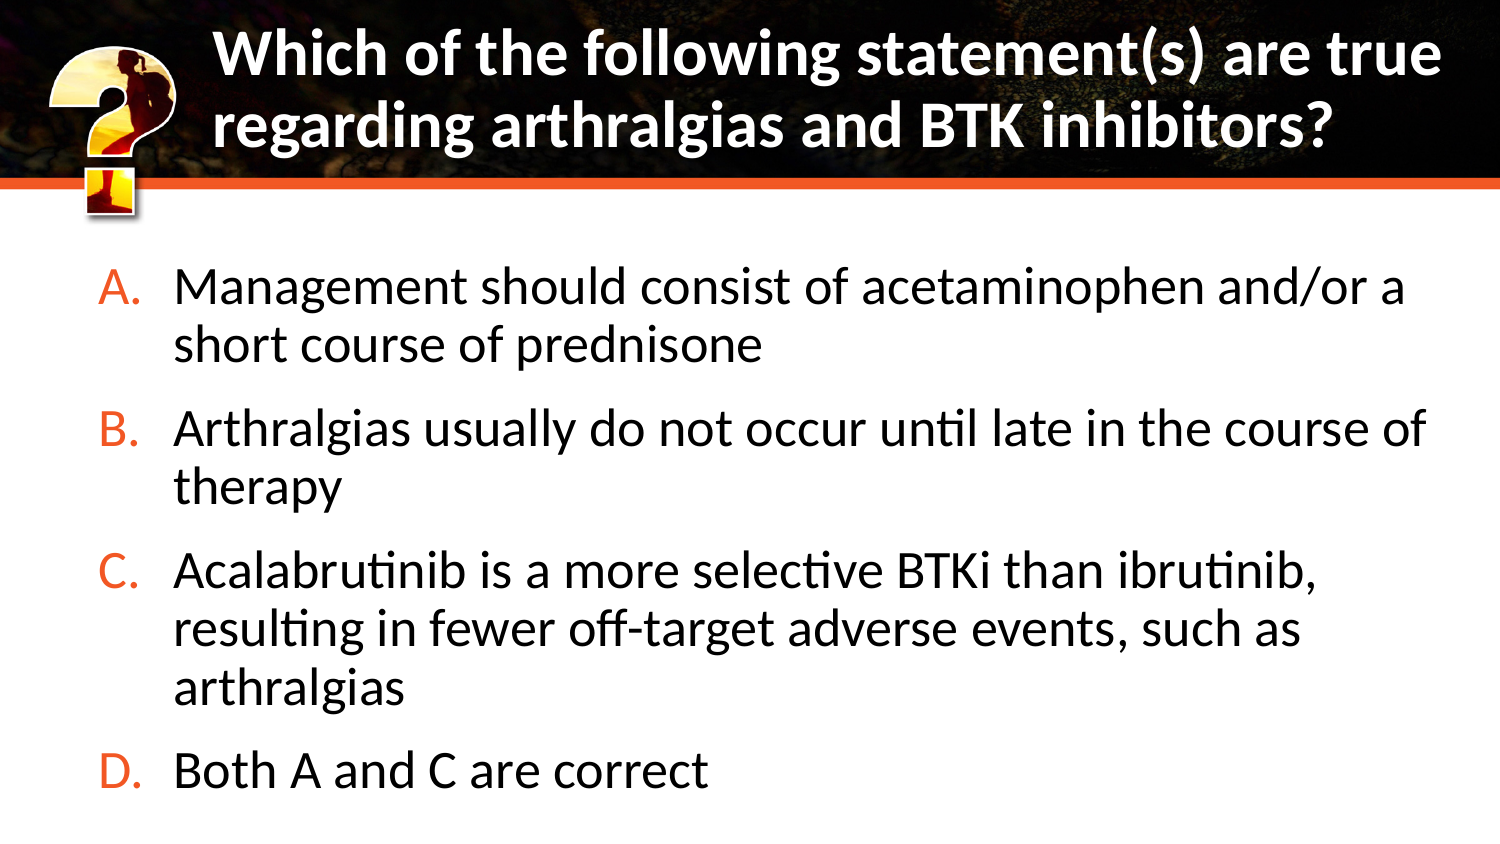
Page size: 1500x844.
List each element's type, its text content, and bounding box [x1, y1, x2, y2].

title Which of the following statement(s) are true regarding arthralgias and BTK inhibitors? [197, 2, 1500, 177]
list Management should consist of acetaminophen and/or a short course of prednisone Arthralgias usually do not occur until late in the course of therapy Acalabrutinib is a more selective BTKi than ibrutinib, resulting in fewer off-target adverse events, such as arthralgias Both A and C are correct [83, 249, 1448, 792]
picture [0, 0, 1500, 844]
